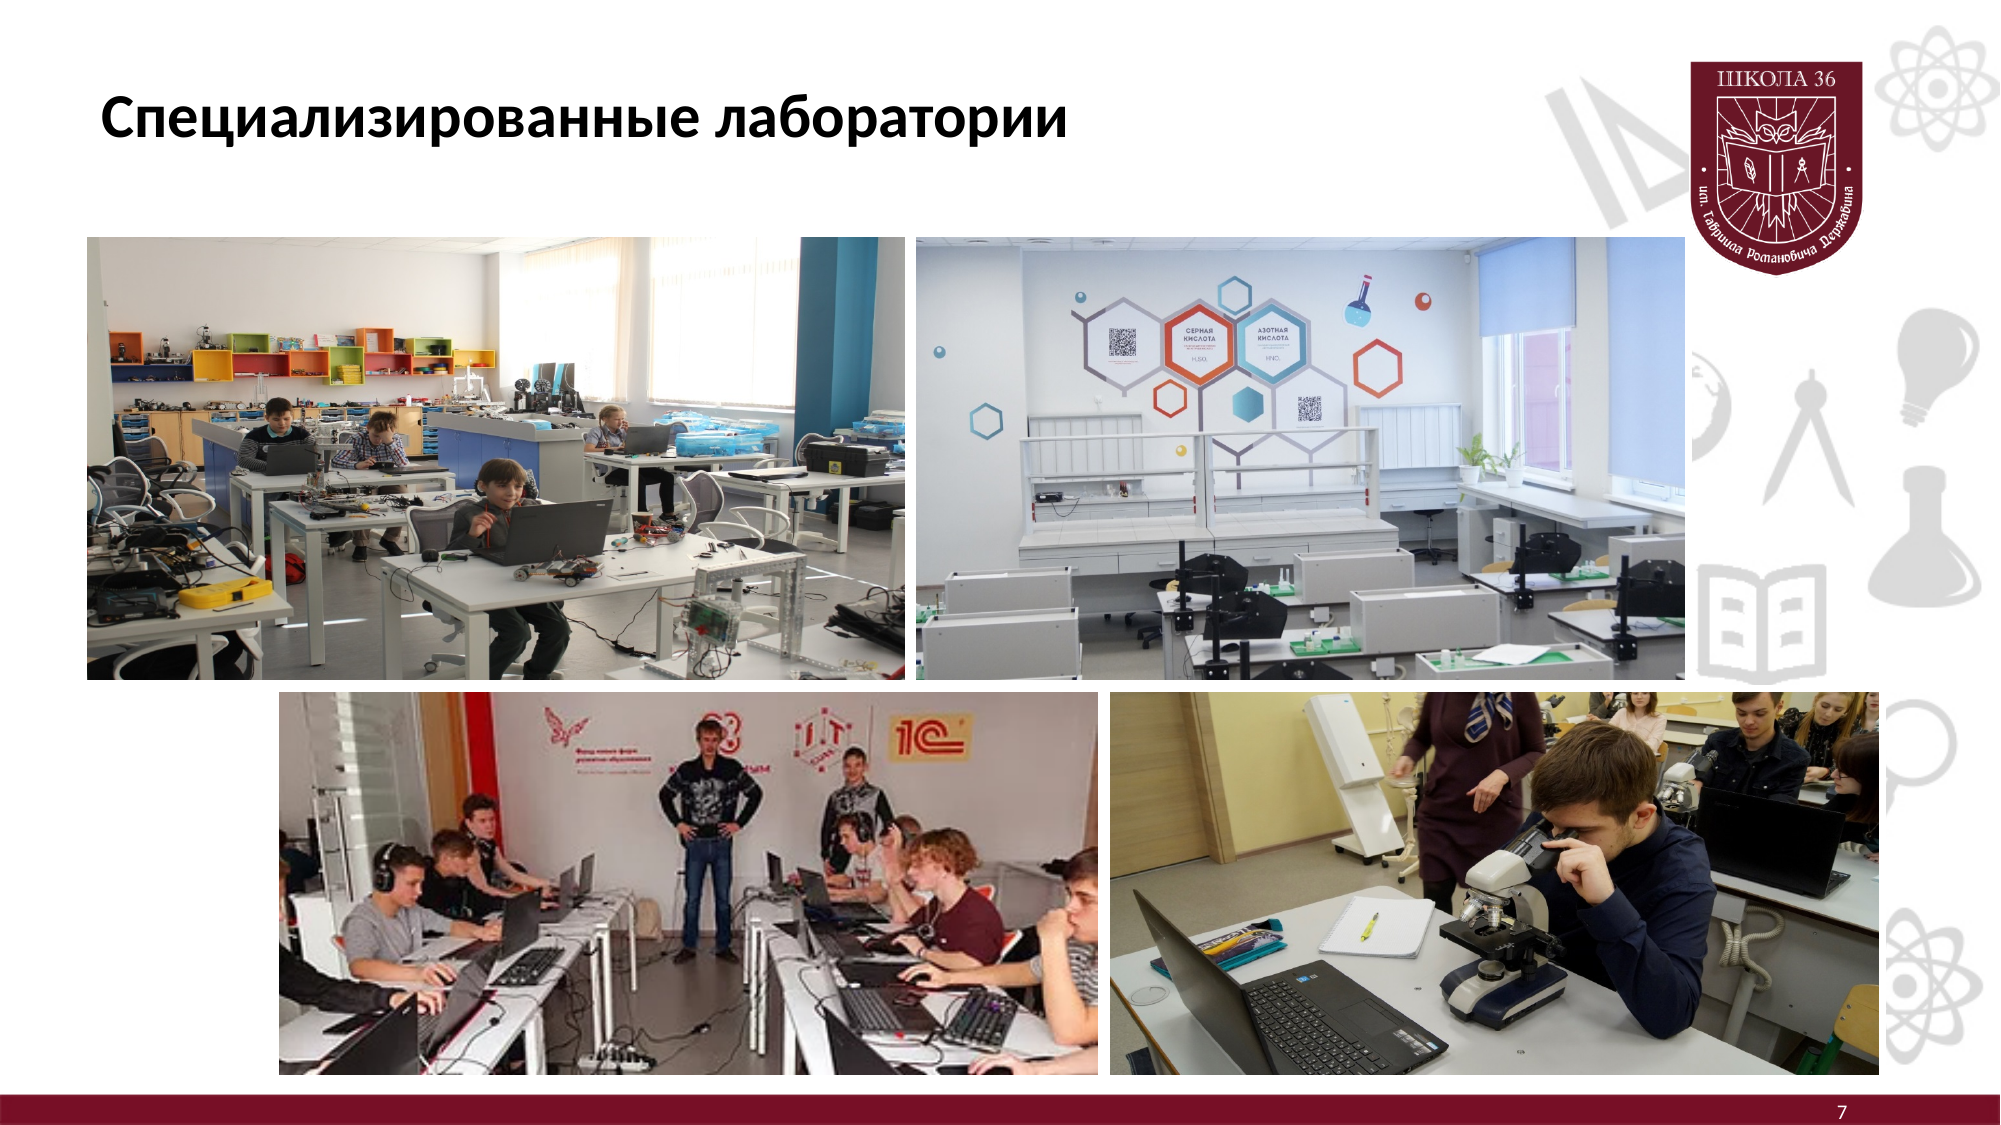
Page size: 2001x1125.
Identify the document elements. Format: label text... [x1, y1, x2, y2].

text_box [86, 237, 1880, 1076]
slide_number 7 [1412, 1098, 1863, 1124]
text_box Специализированные лаборатории [86, 67, 1448, 158]
picture [0, 0, 2000, 1125]
